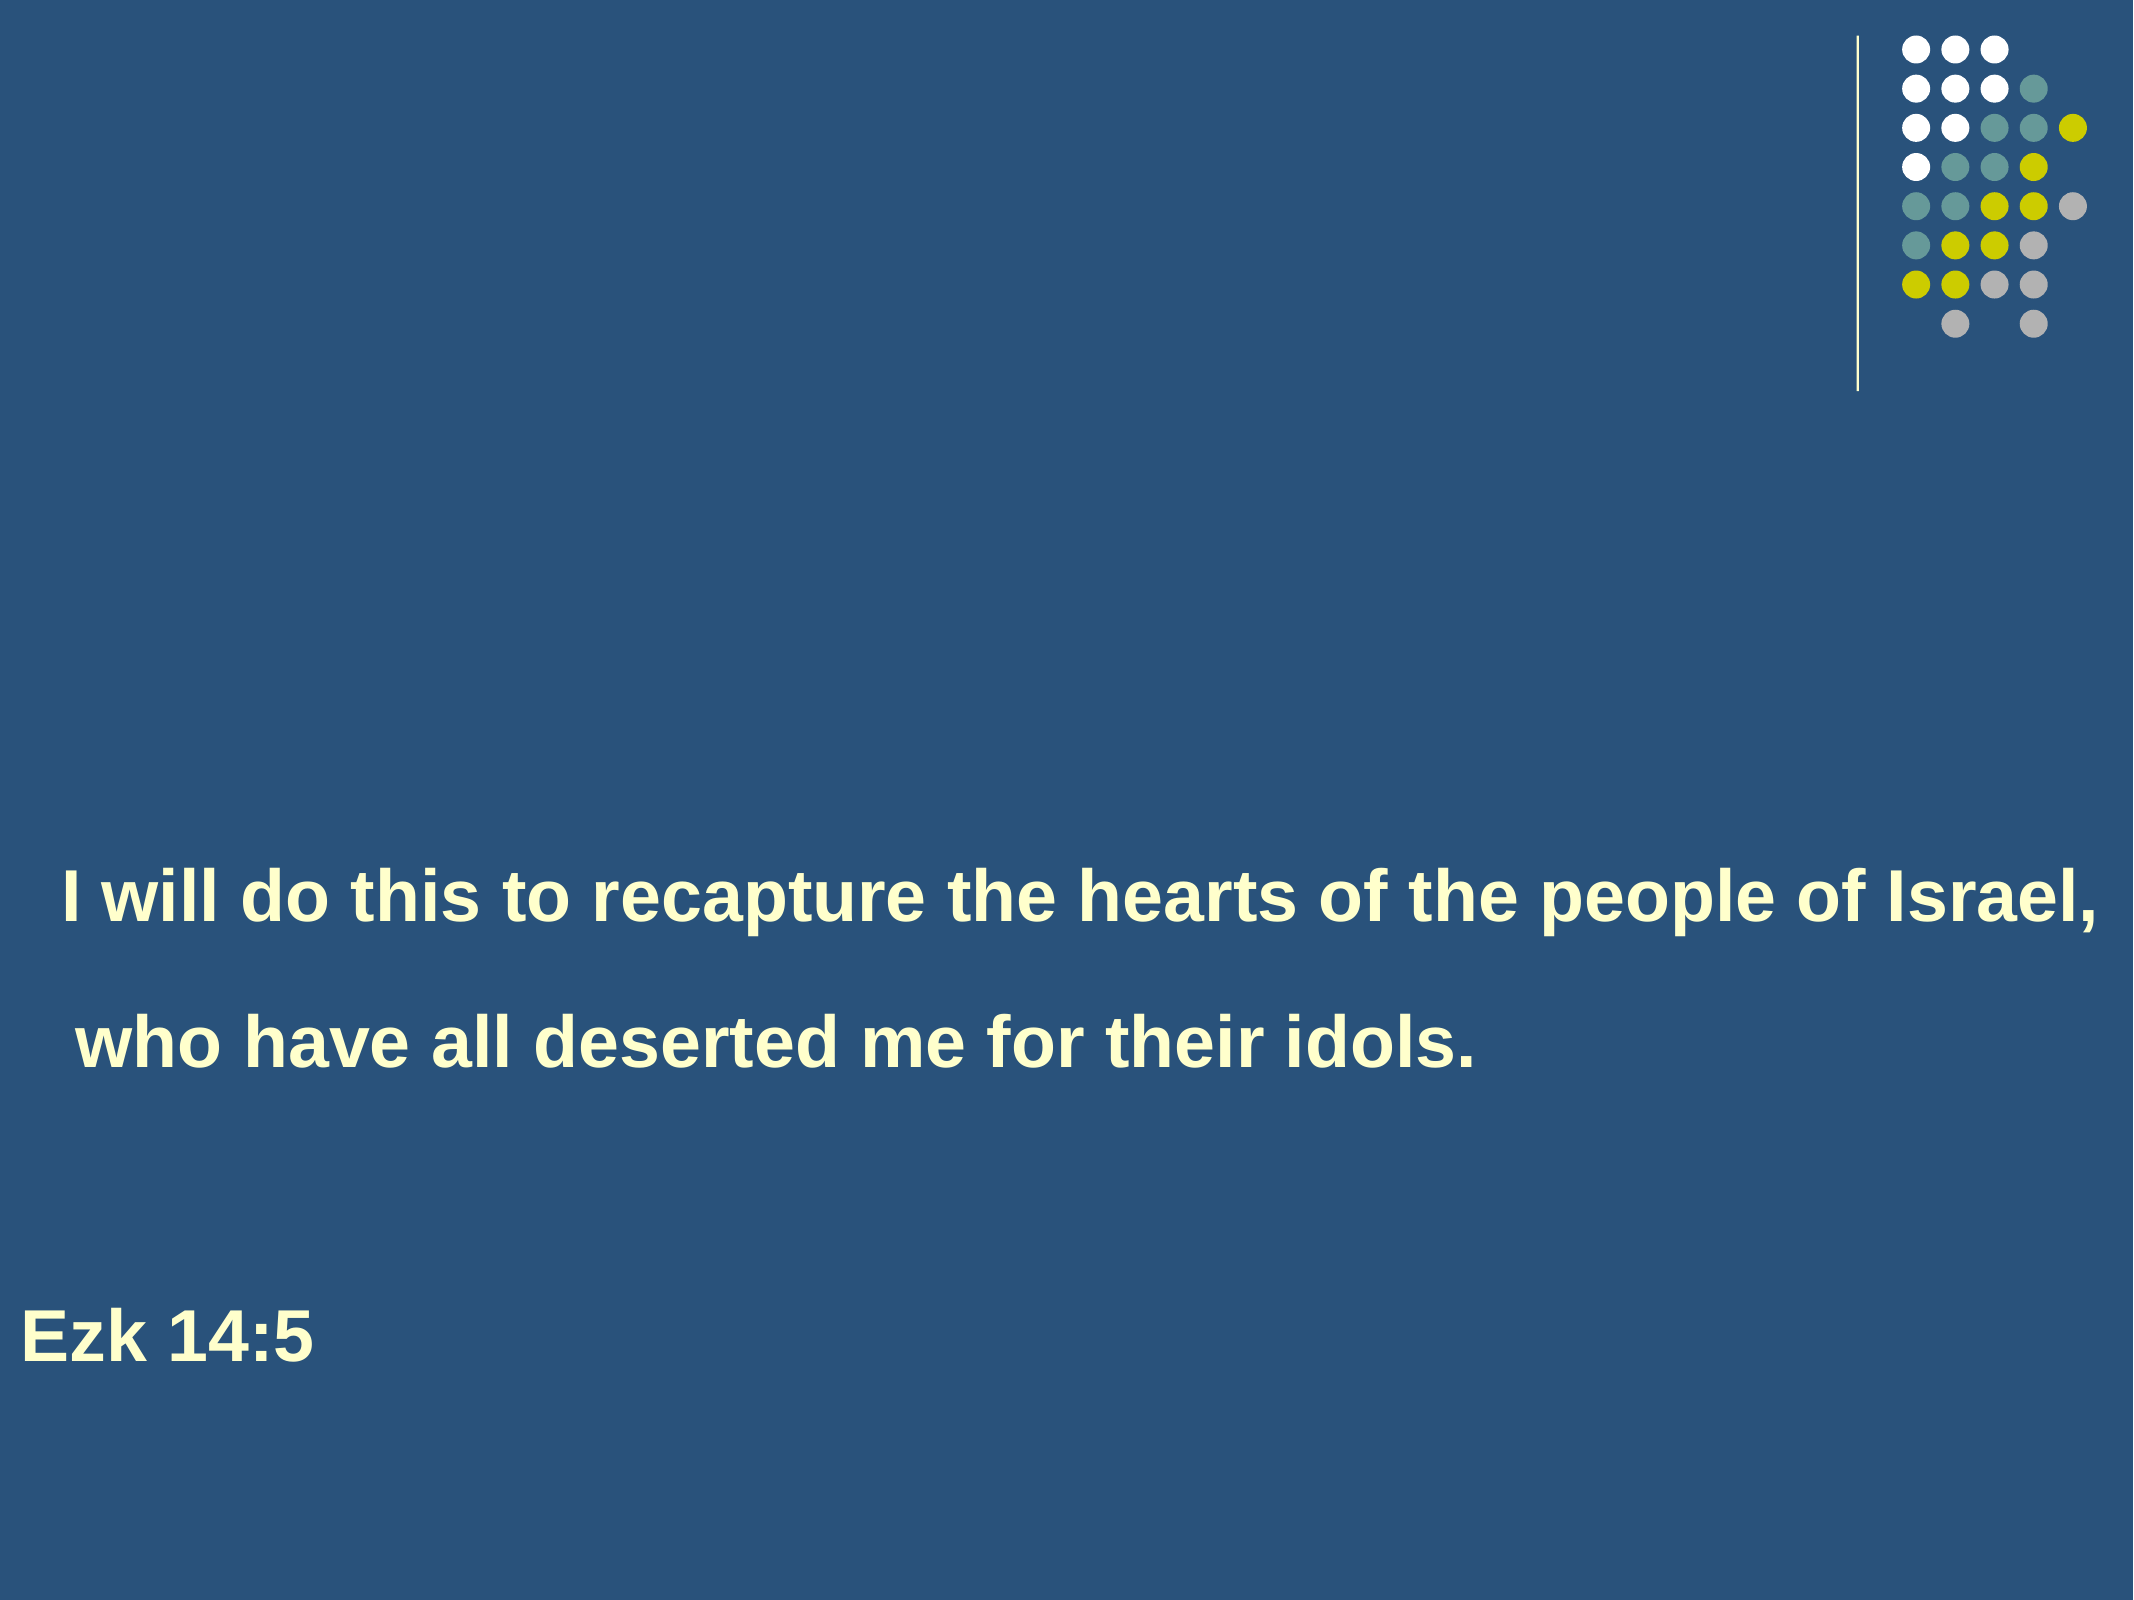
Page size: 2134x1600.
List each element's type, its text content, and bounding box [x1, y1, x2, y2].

list I will do this to recapture the hearts of the people of Israel, who have all deserted me for their idols. Ezk 14:5 [0, 400, 2134, 1431]
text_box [1901, 35, 2088, 338]
